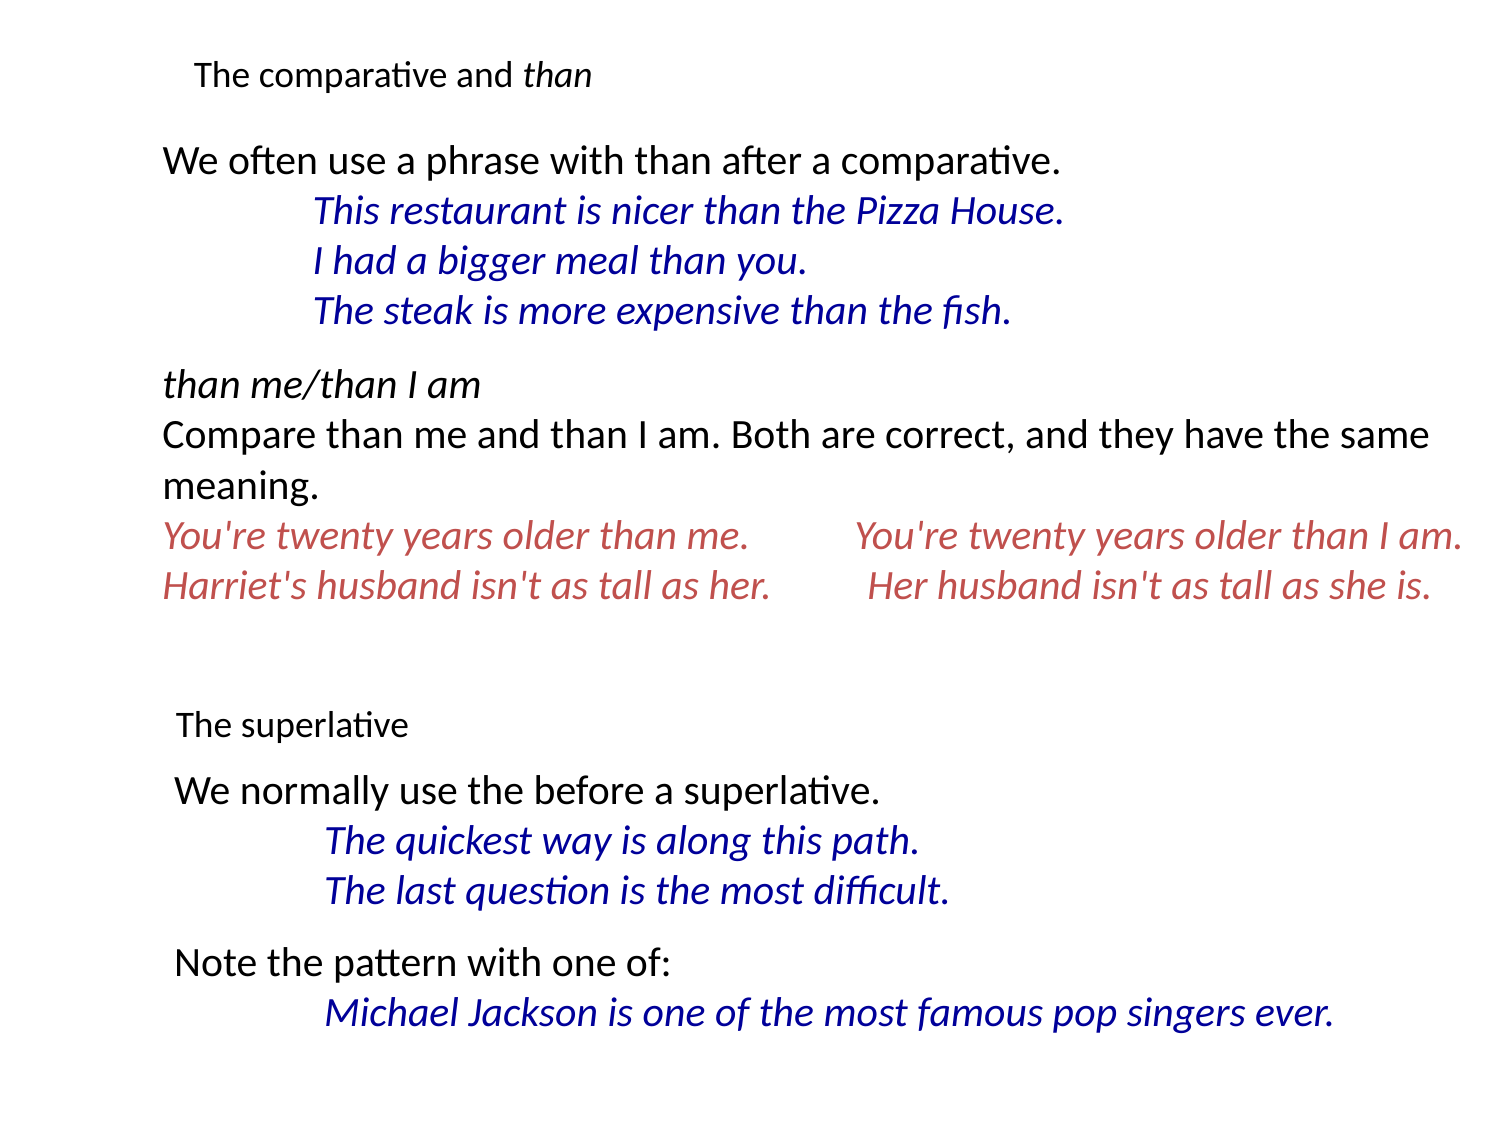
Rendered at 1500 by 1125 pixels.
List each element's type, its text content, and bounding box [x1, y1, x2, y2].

text_box The superlative [160, 692, 425, 753]
text_box We often use a phrase with than after a comparative. This restaurant is nicer than the Pizza House. I had a bigger meal than you. The steak is more expensive than the fish. [147, 125, 1270, 341]
text_box The comparative and than [178, 42, 608, 103]
text_box We normally use the before a superlative. The quickest way is along this path. The last question is the most difficult. Note the pattern with one of: Michael Jackson is one of the most famous pop singers ever. [159, 755, 1500, 1043]
text_box than me/than I am Compare than me and than I am. Both are correct, and they have the same meaning. You're twenty years older than me. You're twenty years older than I am. Harriet's husband isn't as tall as her. Her husband isn't as tall as she is. [147, 349, 1500, 665]
